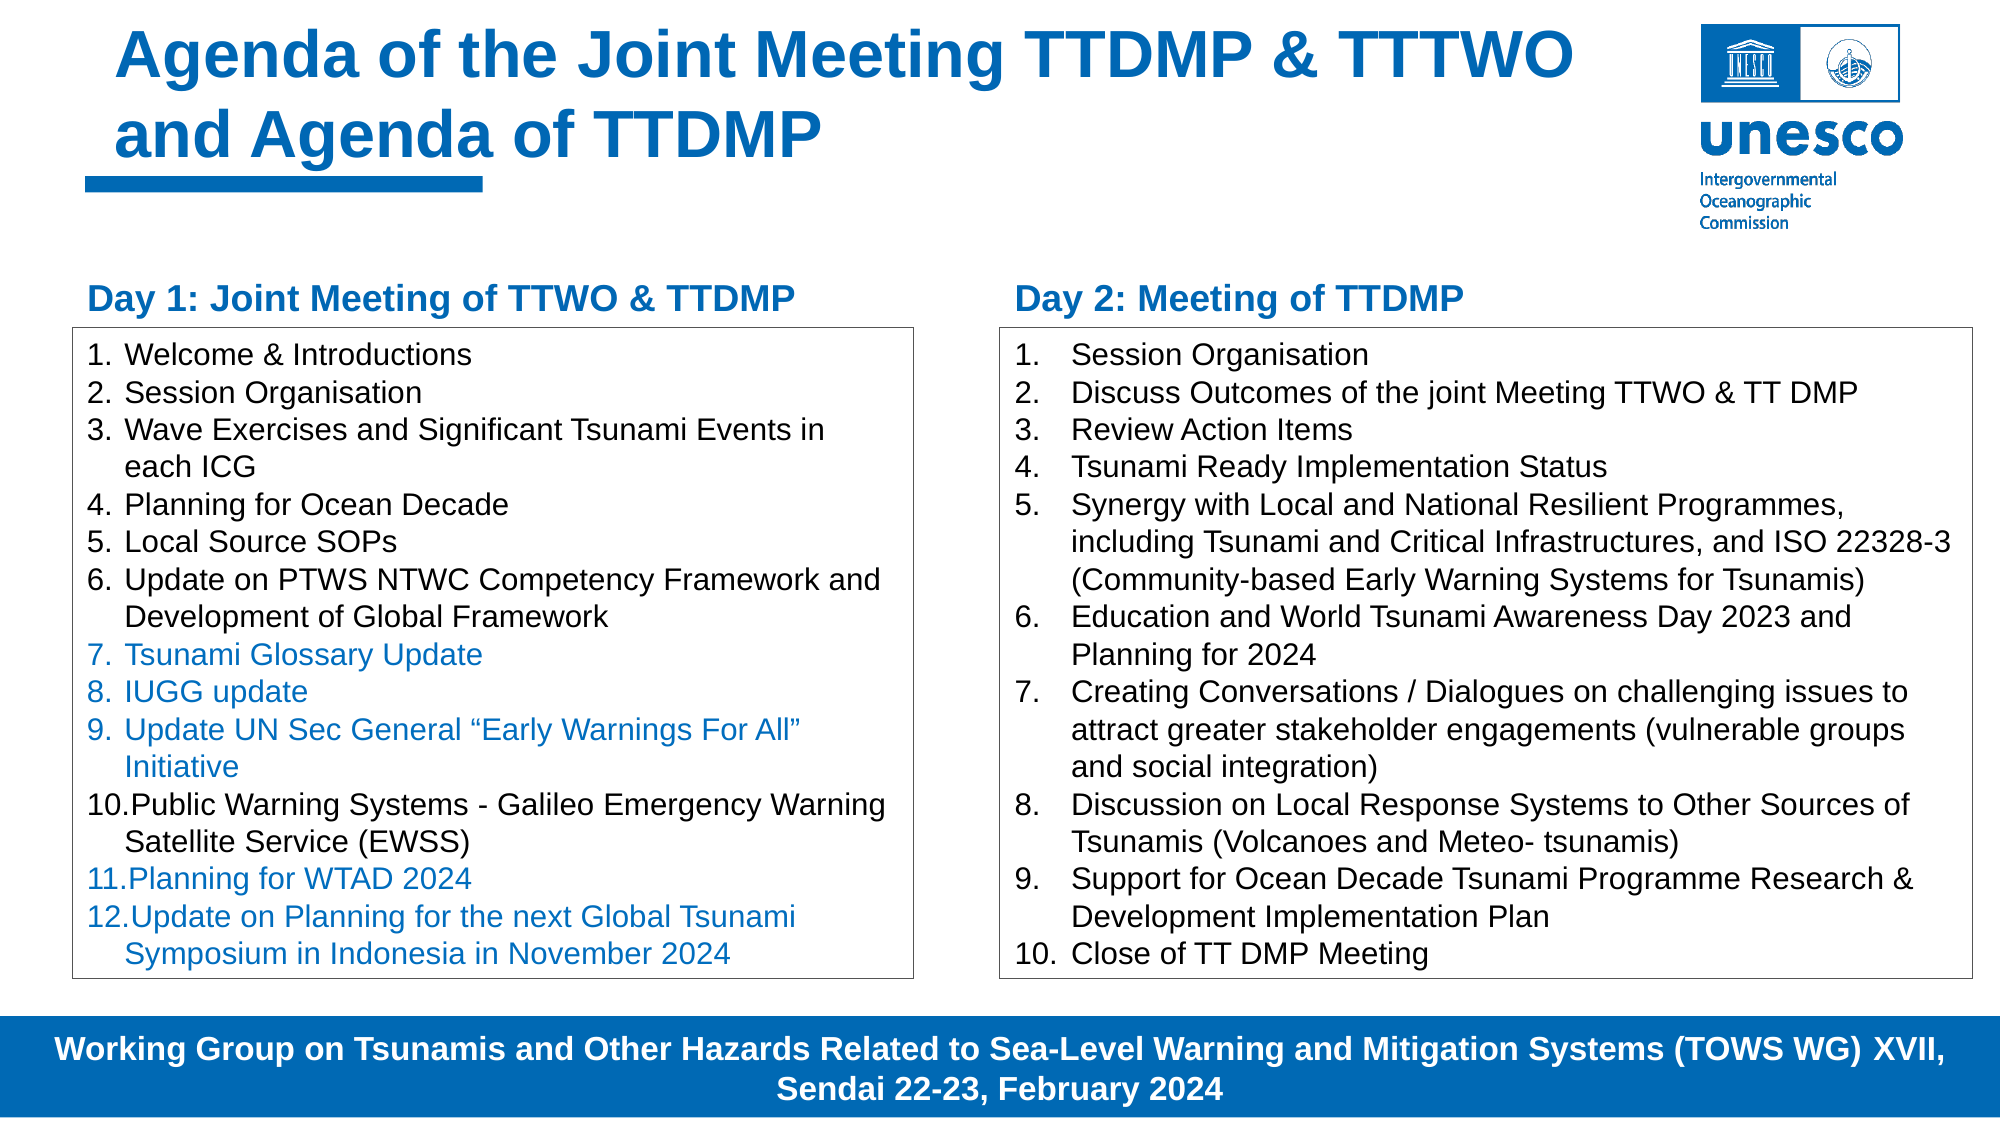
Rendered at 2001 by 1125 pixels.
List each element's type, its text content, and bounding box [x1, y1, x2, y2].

text_box Welcome & Introductions Session Organisation Wave Exercises and Significant Tsunami Events in each ICG Planning for Ocean Decade Local Source SOPs Update on PTWS NTWC Competency Framework and Development of Global Framework Tsunami Glossary Update IUGG update Update UN Sec General “Early Warnings For All” Initiative Public Warning Systems - Galileo Emergency Warning Satellite Service (EWSS) Planning for WTAD 2024 Update on Planning for the next Global Tsunami Symposium in Indonesia in November 2024 [72, 327, 914, 979]
title Agenda of the Joint Meeting TTDMP & TTTWO and Agenda of TTDMP [99, 0, 1690, 182]
text_box Session Organisation Discuss Outcomes of the joint Meeting TTWO & TT DMP Review Action Items Tsunami Ready Implementation Status Synergy with Local and National Resilient Programmes, including Tsunami and Critical Infrastructures, and ISO 22328-3 (Community-based Early Warning Systems for Tsunamis) Education and World Tsunami Awareness Day 2023 and Planning for 2024 Creating Conversations / Dialogues on challenging issues to attract greater stakeholder engagements (vulnerable groups and social integration) Discussion on Local Response Systems to Other Sources of Tsunamis (Volcanoes and Meteo- tsunamis) Support for Ocean Decade Tsunami Programme Research & Development Implementation Plan Close of TT DMP Meeting [999, 327, 1973, 979]
text_box Day 2: Meeting of TTDMP [999, 266, 1928, 327]
text_box Day 1: Joint Meeting of TTWO & TTDMP [72, 266, 898, 327]
picture [1700, 24, 1903, 229]
